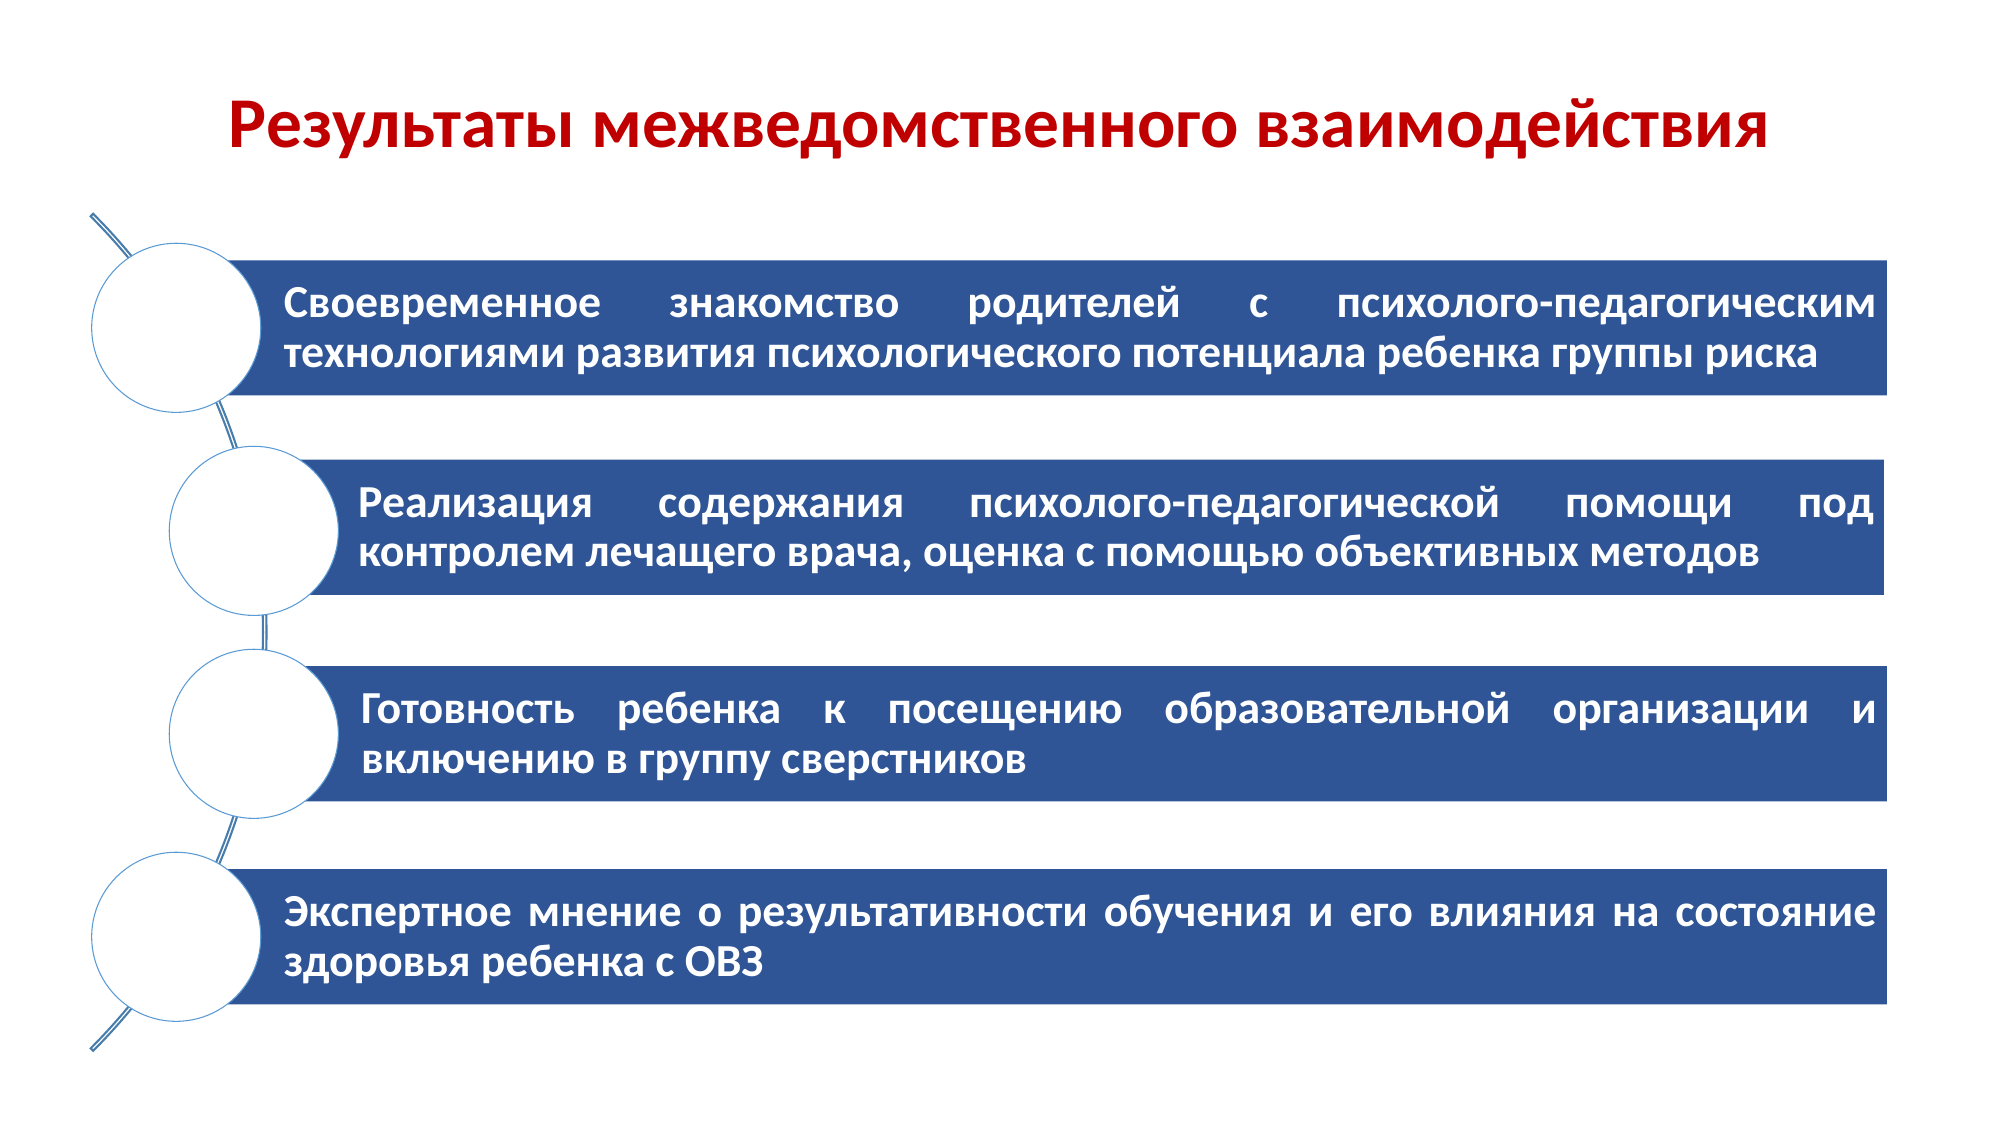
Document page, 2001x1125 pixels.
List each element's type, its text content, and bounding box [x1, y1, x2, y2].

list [77, 192, 1900, 1073]
title Результаты межведомственного взаимодействия [77, 56, 1923, 193]
